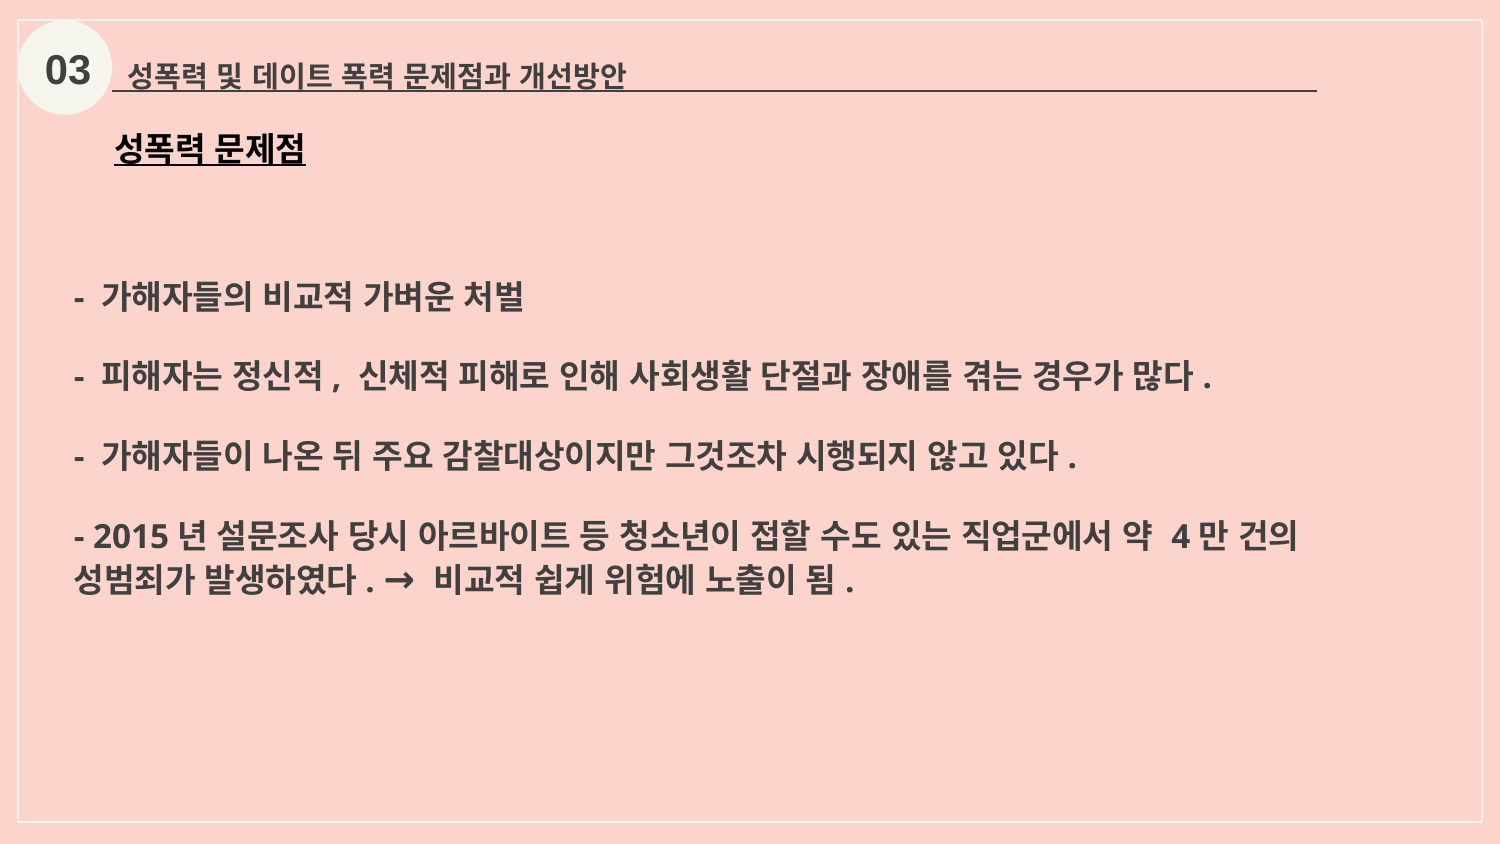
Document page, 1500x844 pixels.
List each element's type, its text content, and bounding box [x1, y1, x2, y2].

text_box [16, 18, 1484, 824]
text_box 03 [22, 35, 114, 101]
text_box 성폭력 문제점 [99, 120, 322, 176]
text_box - 가해자들의 비교적 가벼운 처벌 - 피해자는 정신적, 신체적 피해로 인해 사회생활 단절과 장애를 겪는 경우가 많다. - 가해자들이 나온 뒤 주요 감찰대상이지만 그것조차 시행되지 않고 있다. - 2015년 설문조사 당시 아르바이트 등 청소년이 접할 수도 있는 직업군에서 약 4만 건의 성범죄가 발생하였다. → 비교적 쉽게 위험에 노출이 됨. [58, 268, 1424, 608]
